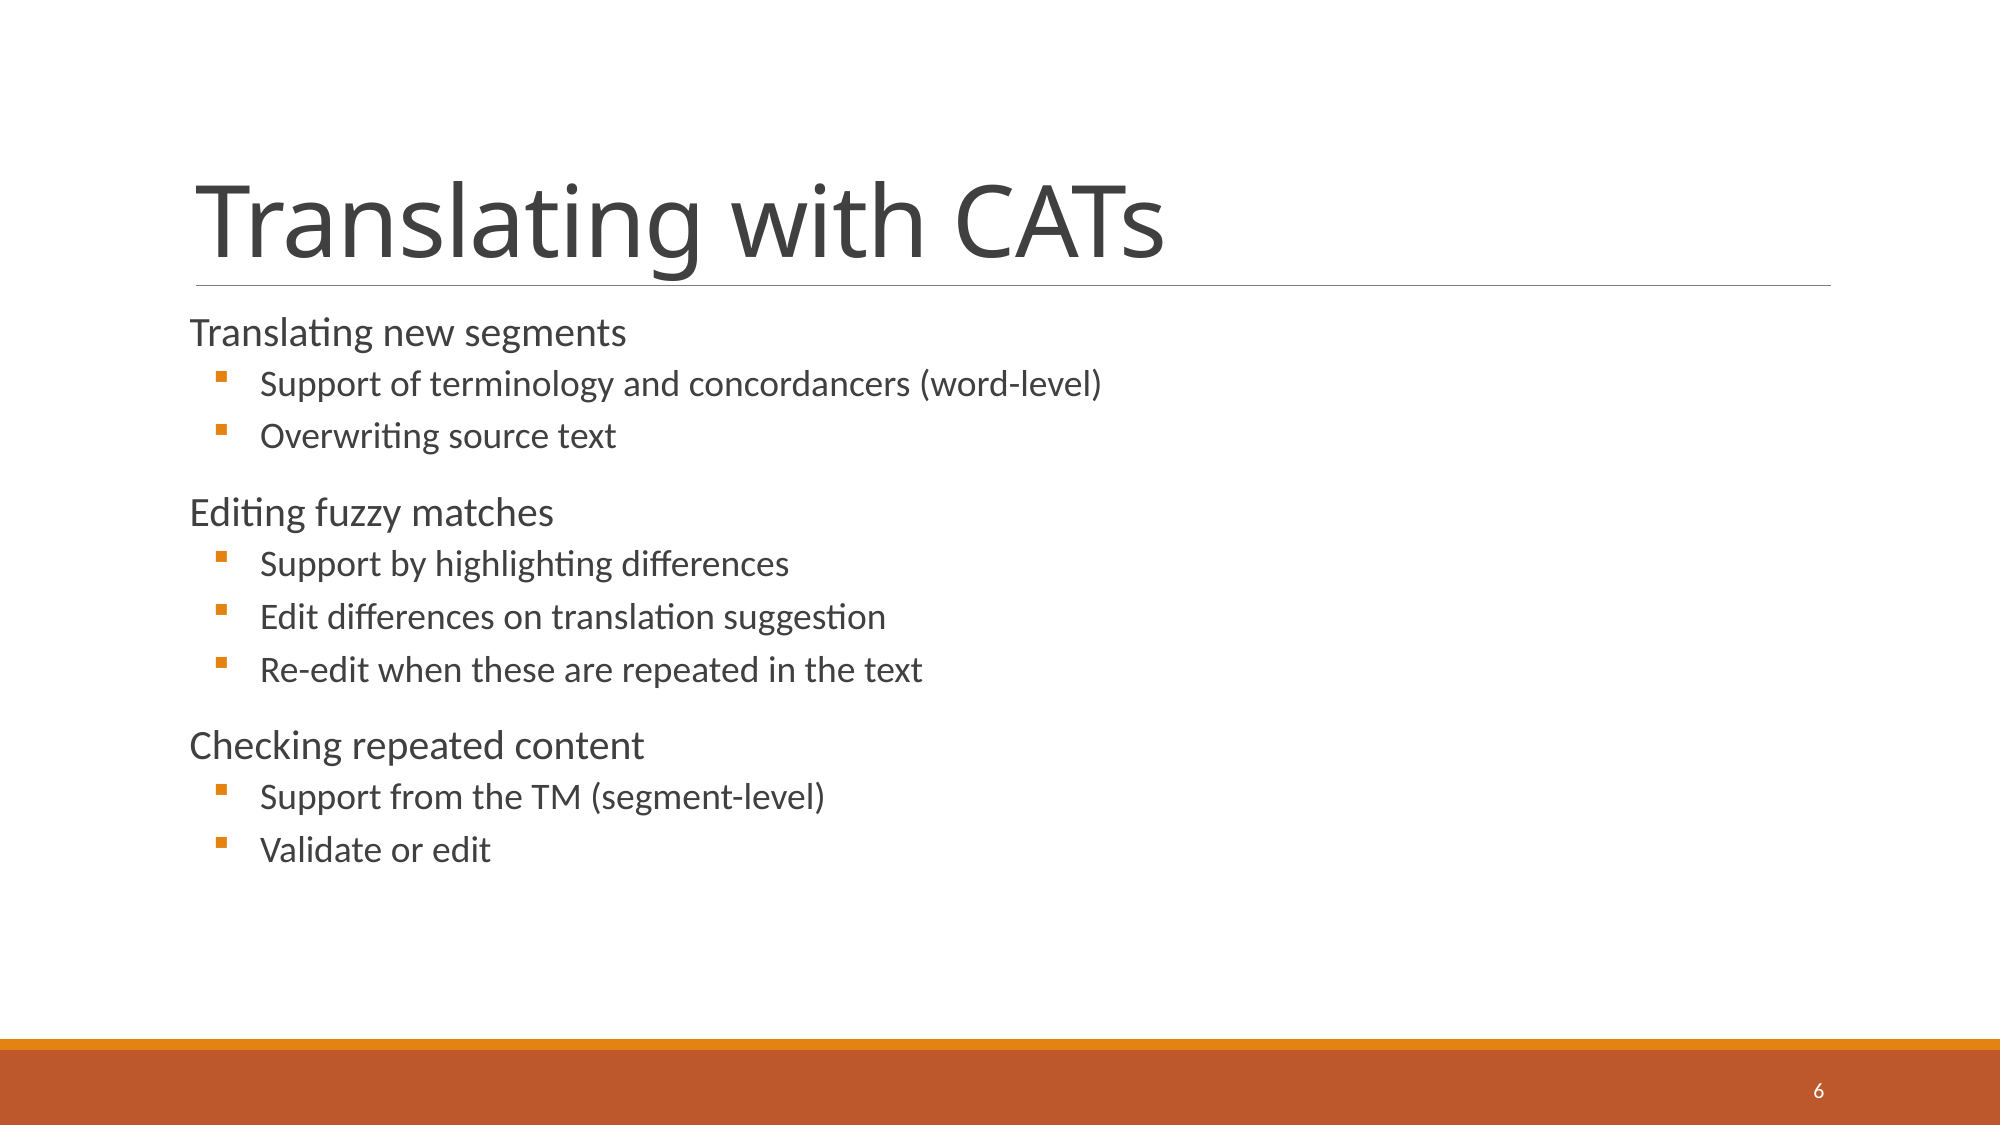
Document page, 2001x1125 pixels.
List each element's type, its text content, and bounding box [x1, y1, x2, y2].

title Translating with CATs [180, 47, 1830, 285]
slide_number 6 [1624, 1059, 1840, 1120]
list Translating new segments Support of terminology and concordancers (word-level) Overwriting source text Editing fuzzy matches Support by highlighting differences Edit differences on translation suggestion Re-edit when these are repeated in the text Checking repeated content Support from the TM (segment-level) Validate or edit [180, 302, 1875, 1036]
